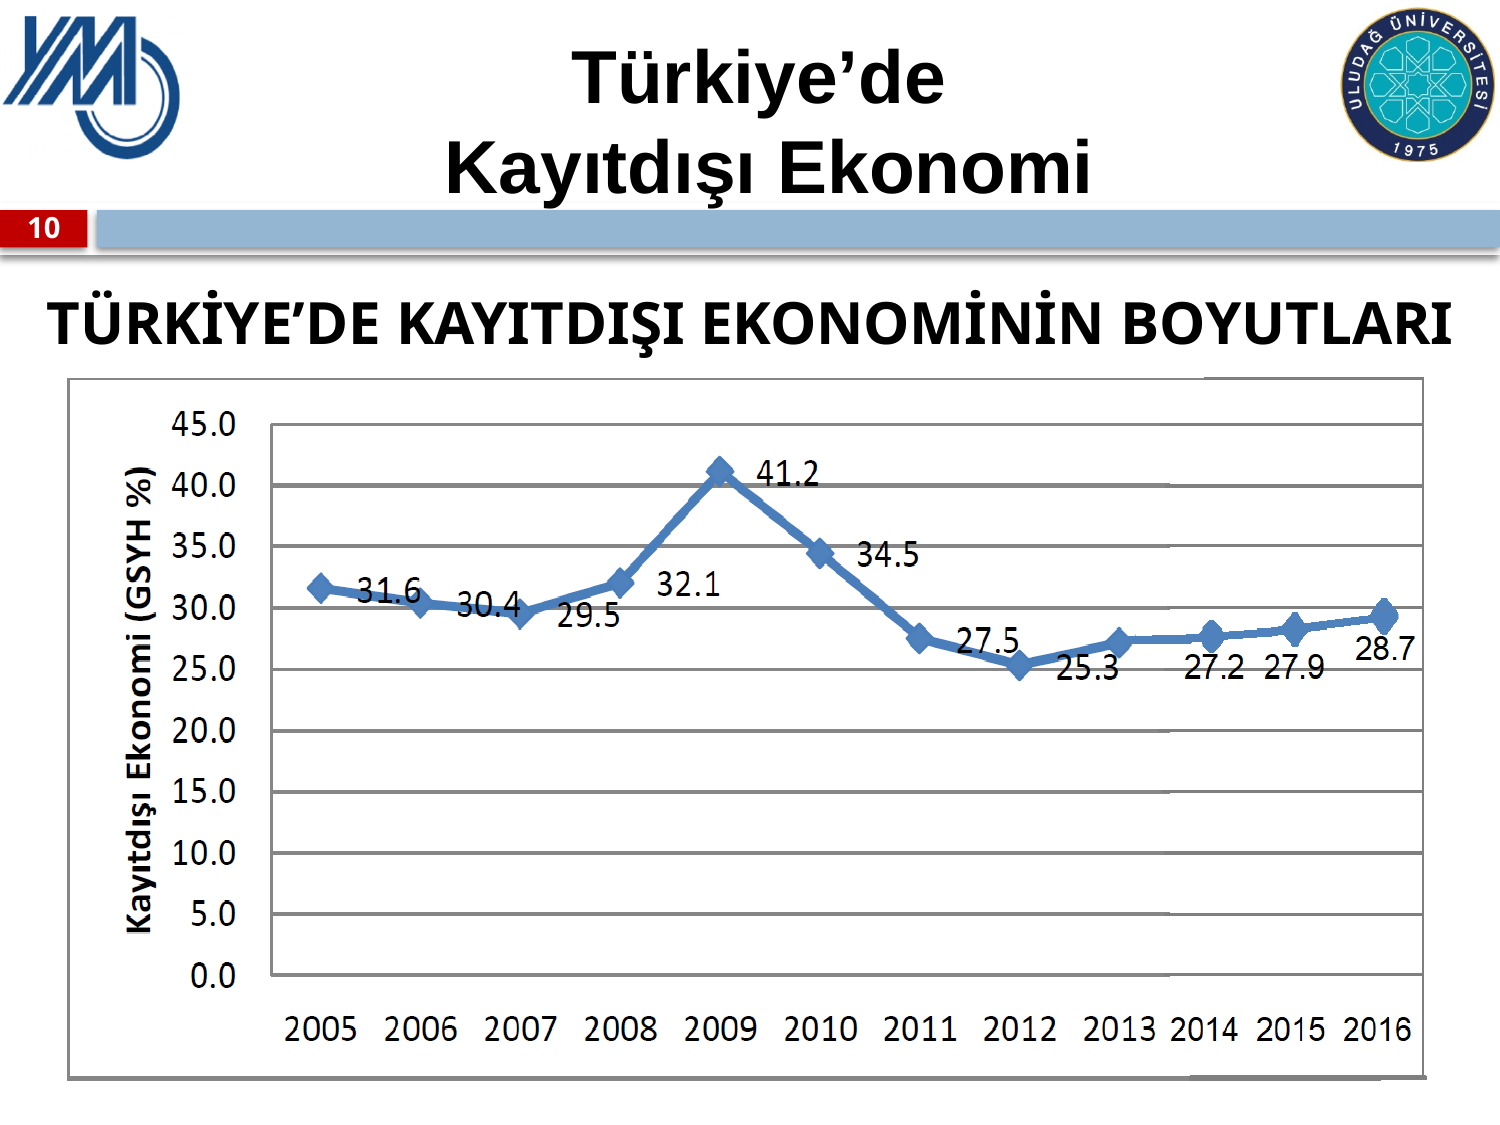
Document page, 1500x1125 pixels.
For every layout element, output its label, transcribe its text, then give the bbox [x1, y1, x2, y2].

picture [0, 10, 182, 162]
list TÜRKİYE’DE KAYITDIŞI EKONOMİNİN BOYUTLARI [29, 278, 1471, 362]
slide_number 10 [0, 208, 88, 249]
picture [1340, 6, 1495, 162]
picture [52, 373, 1448, 1095]
title Türkiye’de Kayıtdışı Ekonomi [100, 37, 1438, 200]
